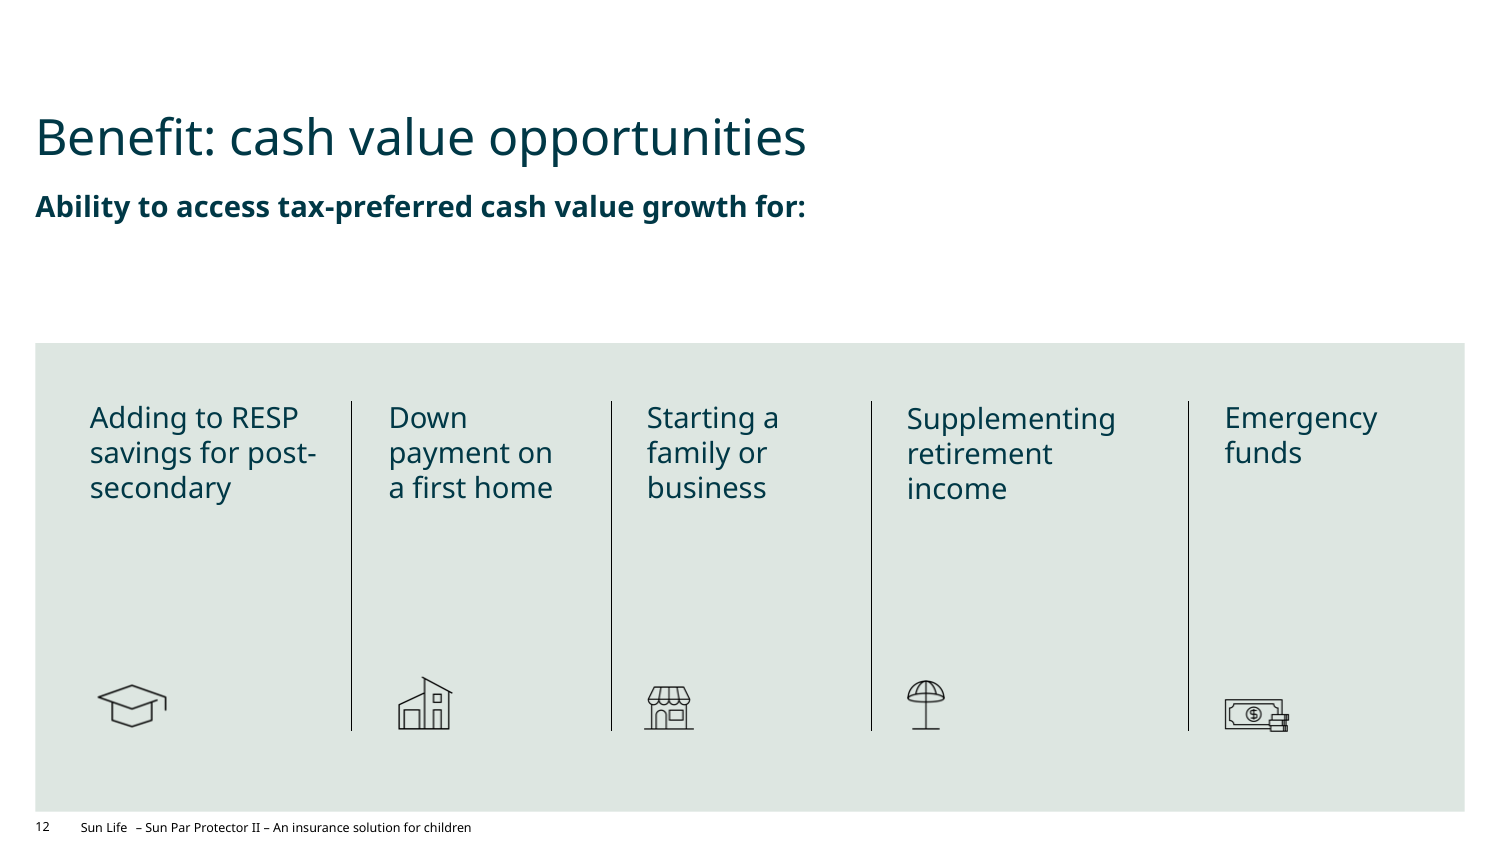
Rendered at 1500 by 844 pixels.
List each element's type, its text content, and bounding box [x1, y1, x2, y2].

list Benefit: cash value opportunities [35, 105, 907, 170]
slide_number 12 [35, 811, 79, 844]
picture [71, 645, 193, 767]
picture [1221, 680, 1293, 751]
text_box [351, 401, 1189, 731]
text_box Ability to access tax-preferred cash value growth for: [34, 188, 1036, 234]
text_box Adding to RESP savings for post-secondary [89, 399, 332, 504]
text_box [34, 342, 1466, 813]
footer – Sun Par Protector II – An insurance solution for children [135, 811, 620, 844]
text_box Emergency funds [1224, 399, 1439, 470]
